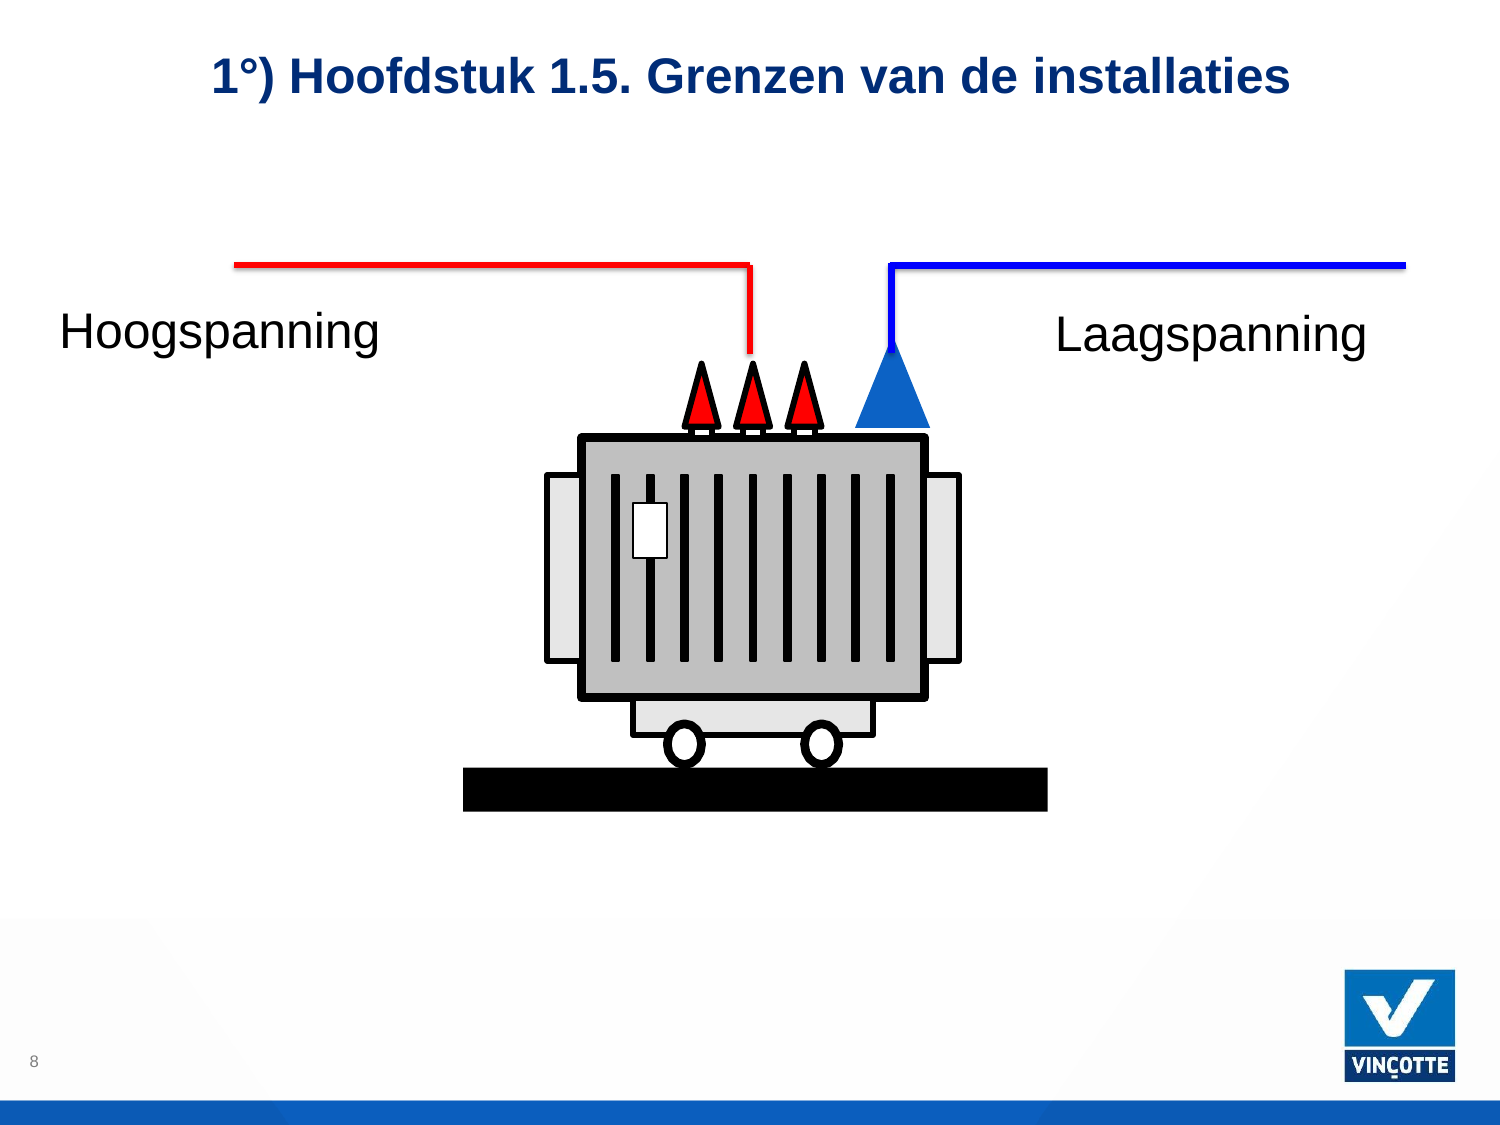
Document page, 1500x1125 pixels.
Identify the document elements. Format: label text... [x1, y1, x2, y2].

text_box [0, 360, 1500, 1125]
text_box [227, 257, 760, 364]
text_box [881, 256, 1412, 363]
text_box Hoogspanning [57, 296, 222, 359]
title 1°) Hoofdstuk 1.5. Grenzen van de installaties [208, 41, 1295, 232]
